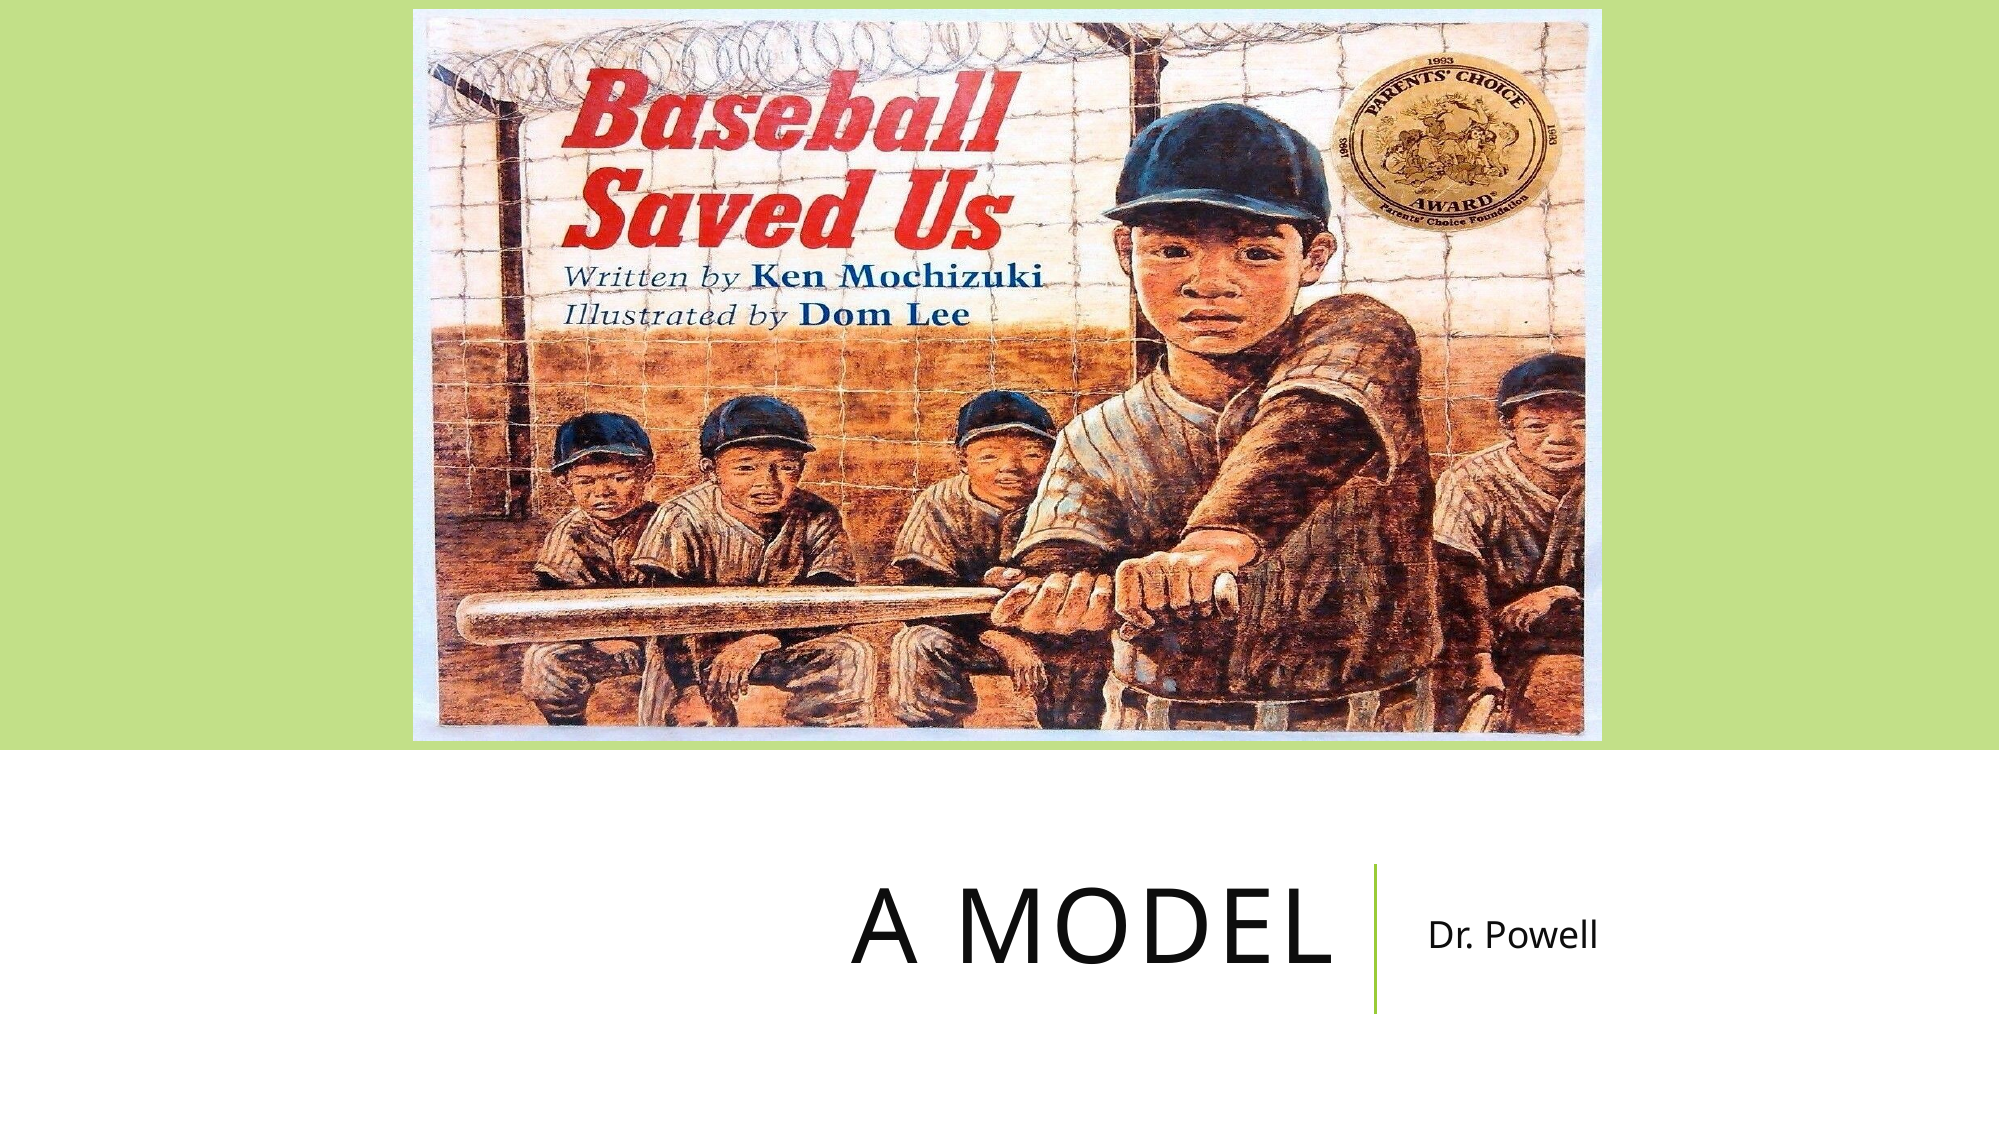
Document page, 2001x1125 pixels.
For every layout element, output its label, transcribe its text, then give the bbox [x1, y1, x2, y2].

picture [0, 0, 2000, 751]
title A model [75, 813, 1350, 1054]
list Dr. Powell [1412, 813, 1938, 1054]
